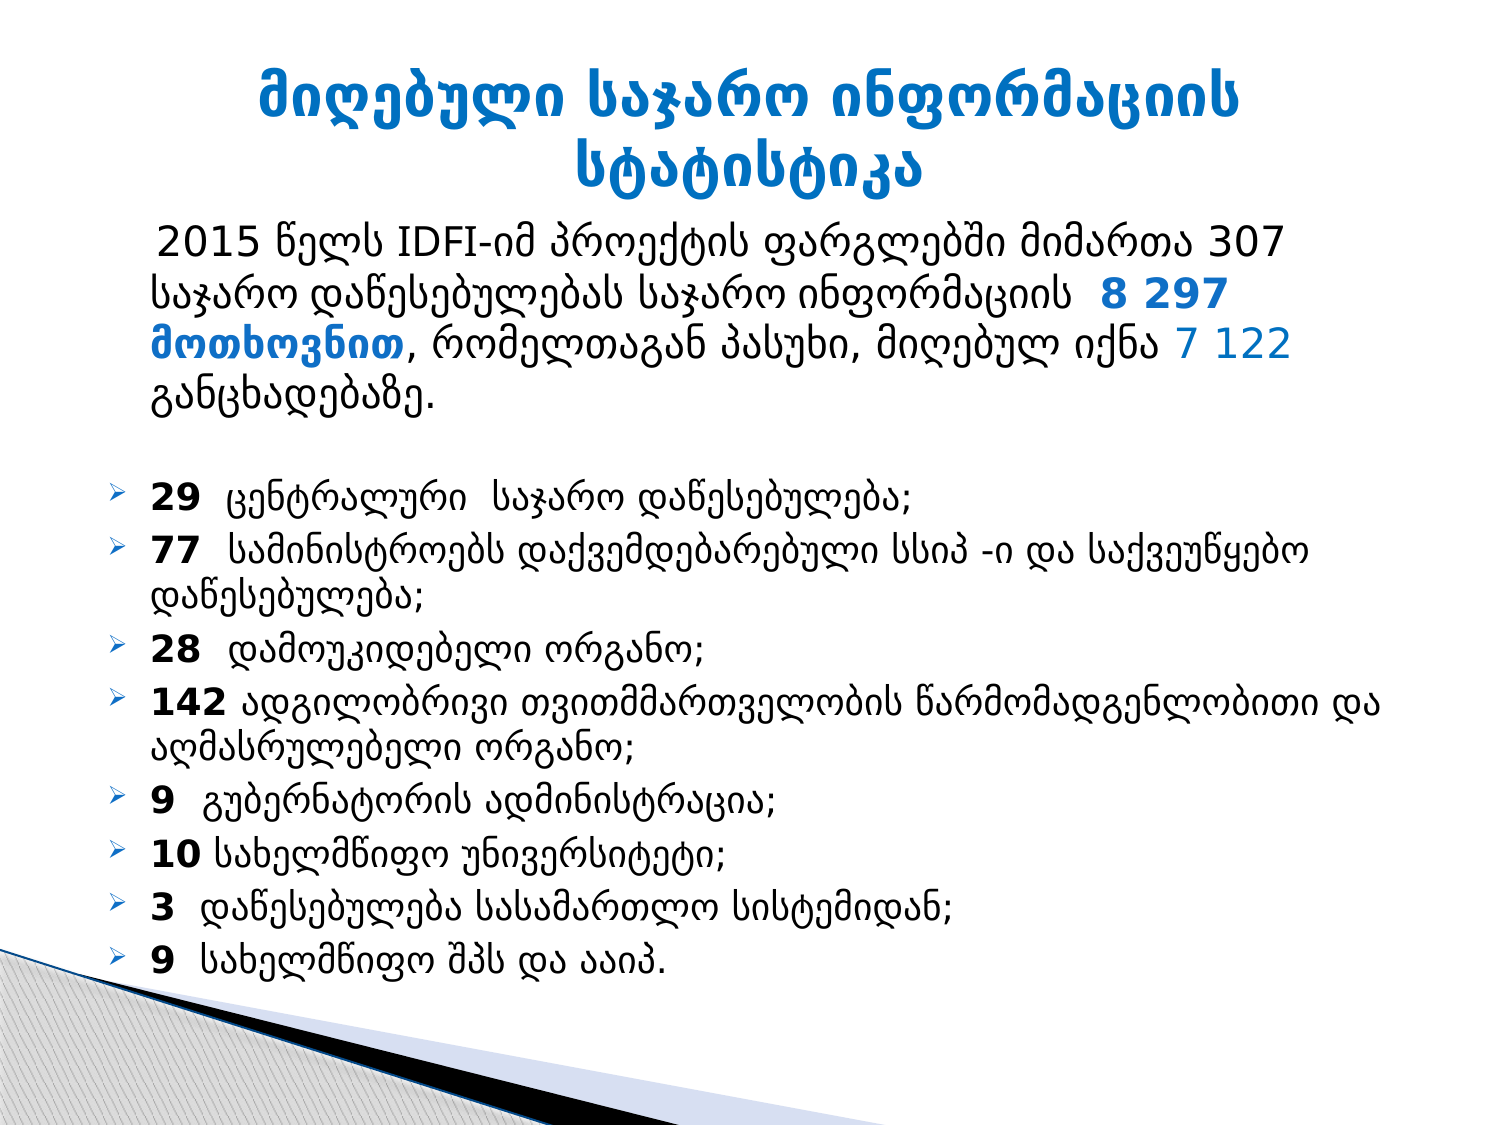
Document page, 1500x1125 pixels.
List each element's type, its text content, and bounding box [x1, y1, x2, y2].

title მიღებული საჯარო ინფორმაციის სტატისტიკა [75, 45, 1425, 211]
list 2015 წელს IDFI-იმ პროექტის ფარგლებში მიმართა 307 საჯარო დაწესებულებას საჯარო ინფორმაციის 8 297 მოთხოვნით, რომელთაგან პასუხი, მიღებულ იქნა 7 122 განცხადებაზე. 29 ცენტრალური საჯარო დაწესებულება; 77 სამინისტროებს დაქვემდებარებული სსიპ -ი და საქვეუწყებო დაწესებულება; 28 დამოუკიდებელი ორგანო; 142 ადგილობრივი თვითმმართველობის წარმომადგენლობითი და აღმასრულებელი ორგანო; 9 გუბერნატორის ადმინისტრაცია; 10 სახელმწიფო უნივერსიტეტი; 3 დაწესებულება სასამართლო სისტემიდან; 9 სახელმწიფო შპს და ააიპ. [75, 211, 1418, 989]
